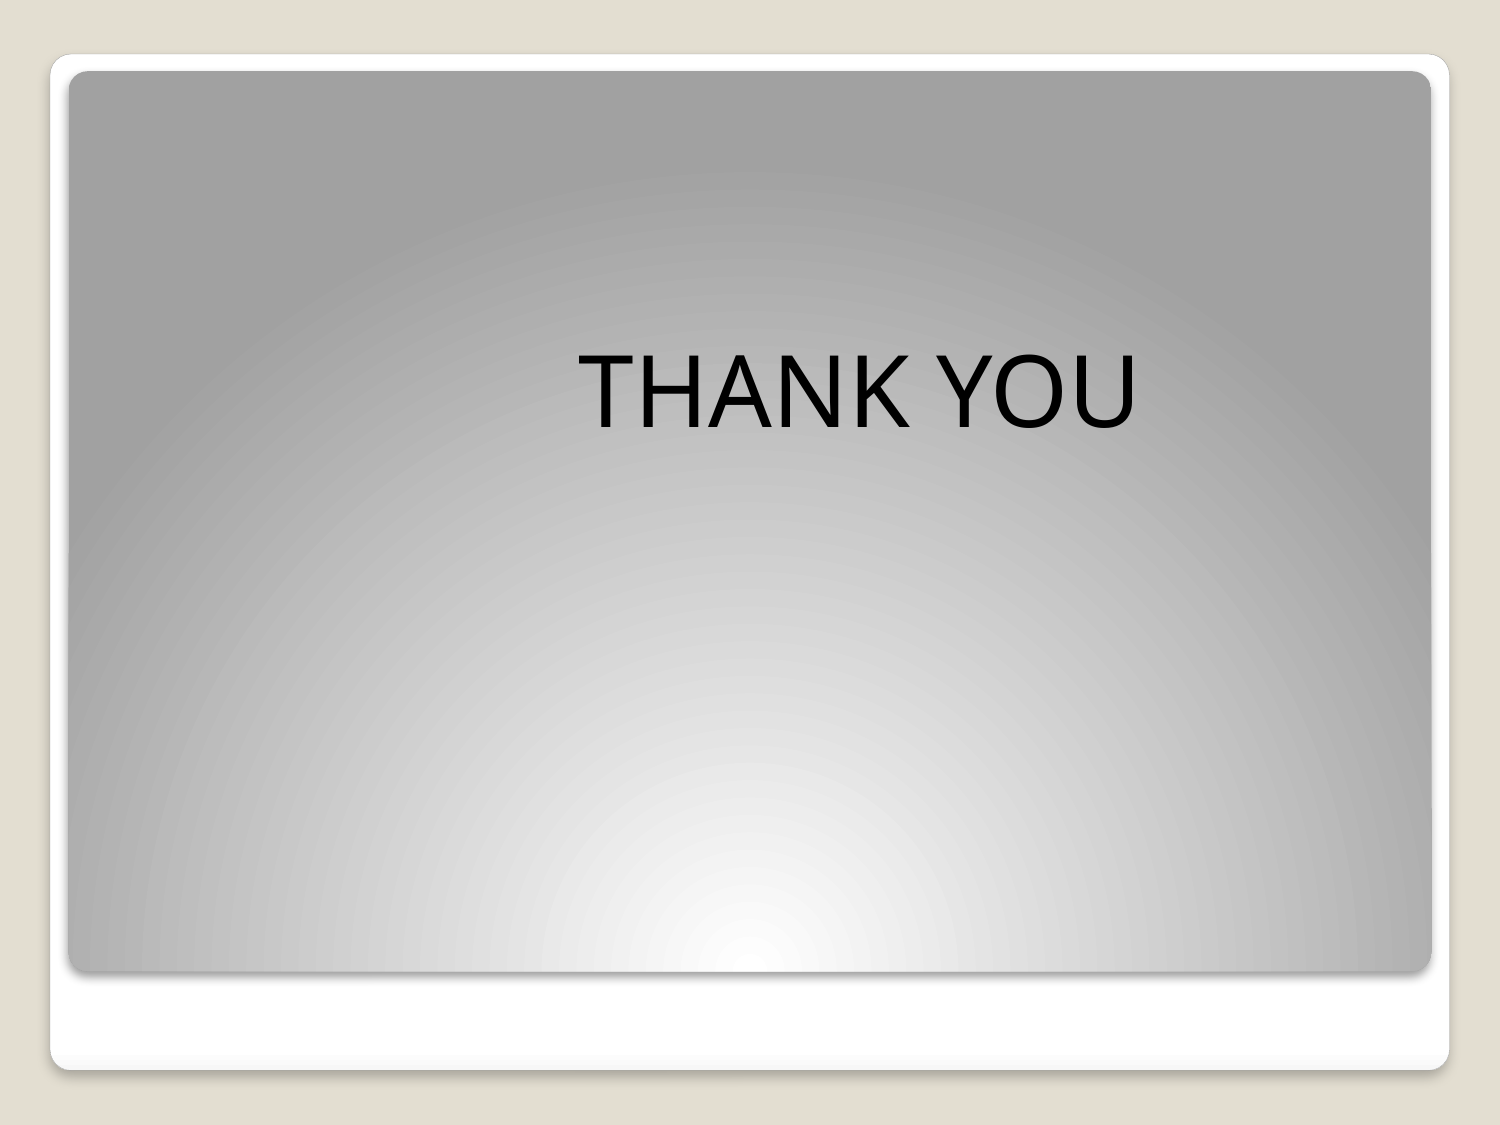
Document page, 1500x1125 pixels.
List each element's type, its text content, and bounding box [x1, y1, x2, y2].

list THANK YOU [82, 86, 1425, 774]
